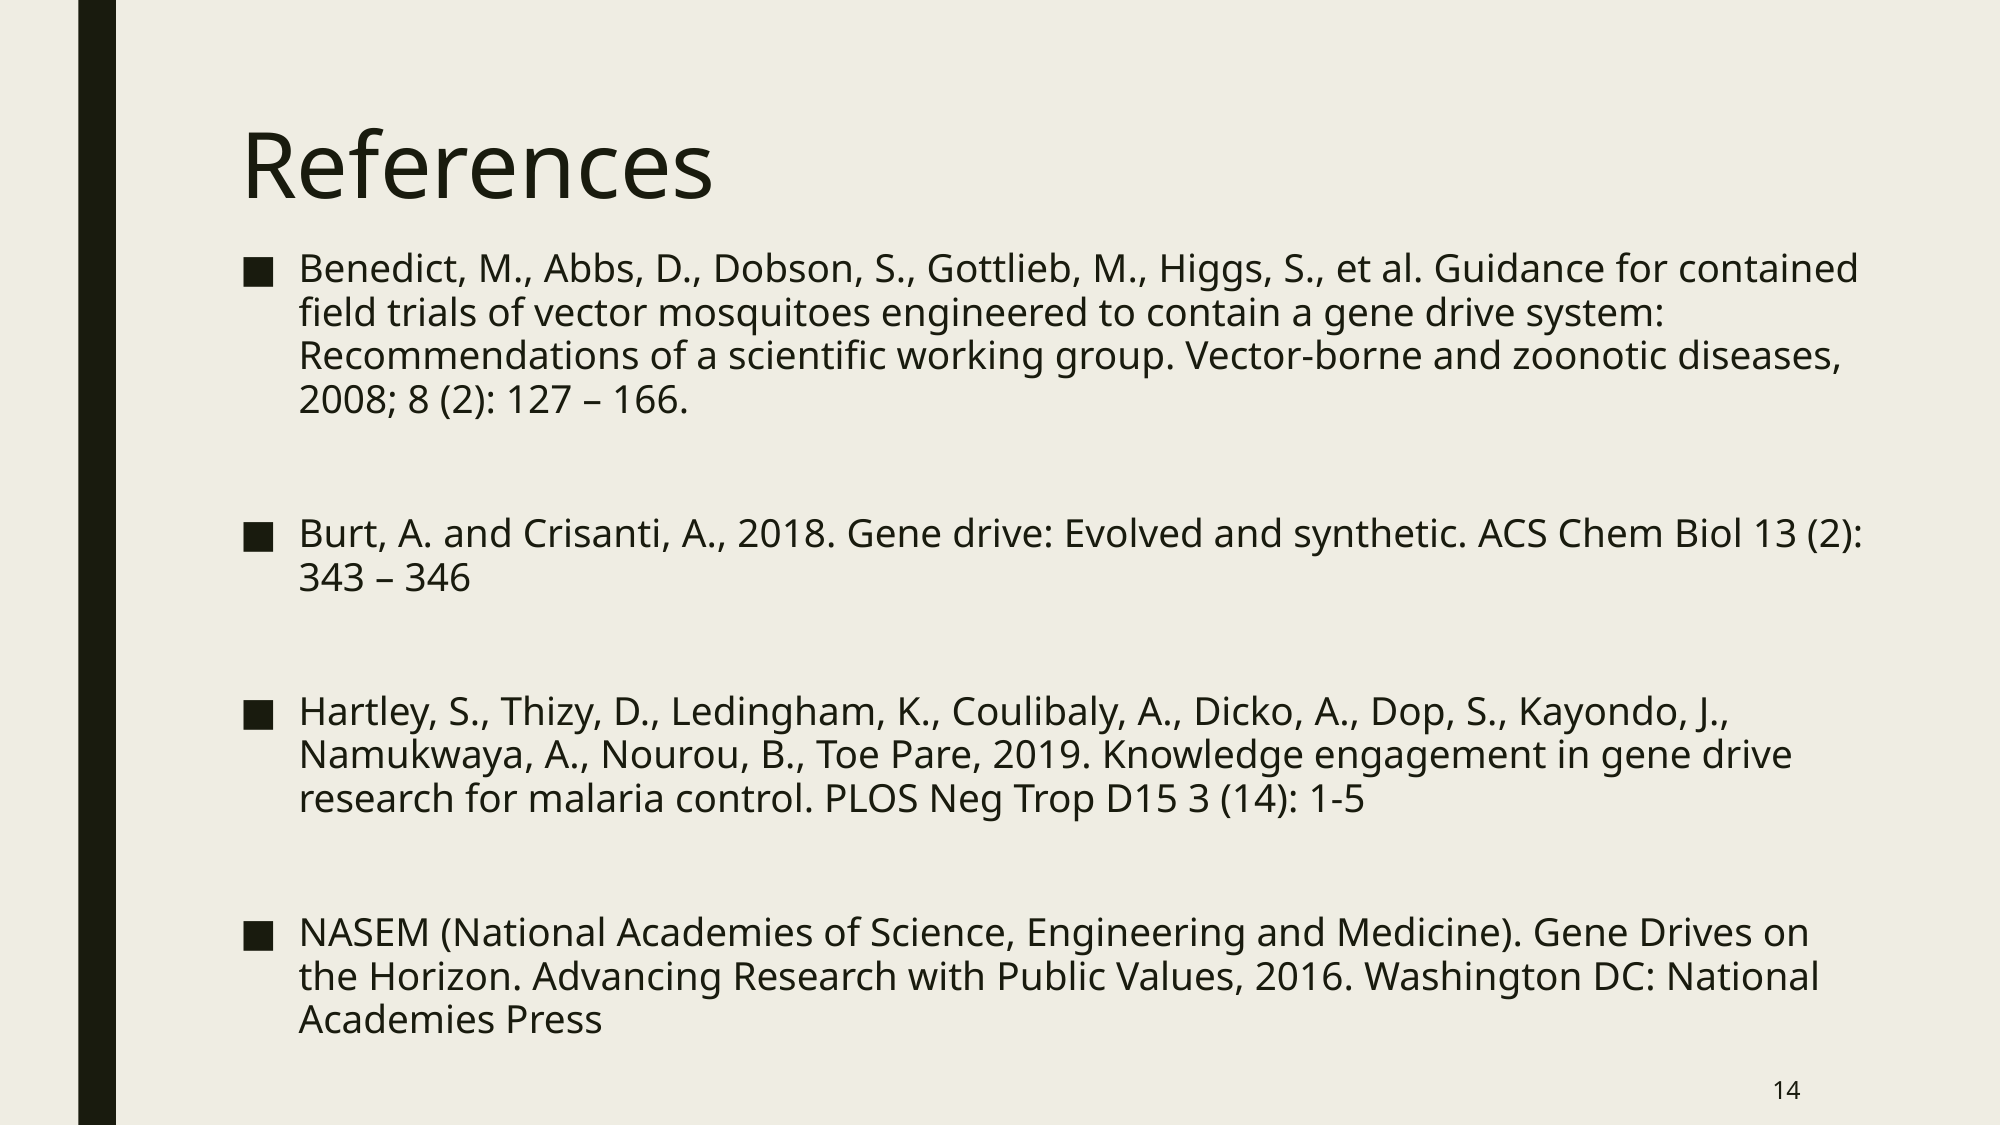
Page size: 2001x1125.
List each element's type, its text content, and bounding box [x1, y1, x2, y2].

list Benedict, M., Abbs, D., Dobson, S., Gottlieb, M., Higgs, S., et al. Guidance for contained field trials of vector mosquitoes engineered to contain a gene drive system: Recommendations of a scientific working group. Vector-borne and zoonotic diseases, 2008; 8 (2): 127 – 166. Burt, A. and Crisanti, A., 2018. Gene drive: Evolved and synthetic. ACS Chem Biol 13 (2): 343 – 346 Hartley, S., Thizy, D., Ledingham, K., Coulibaly, A., Dicko, A., Dop, S., Kayondo, J., Namukwaya, A., Nourou, B., Toe Pare, 2019. Knowledge engagement in gene drive research for malaria control. PLOS Neg Trop D15 3 (14): 1-5 NASEM (National Academies of Science, Engineering and Medicine). Gene Drives on the Horizon. Advancing Research with Public Values, 2016. Washington DC: National Academies Press [225, 239, 1893, 1057]
title References [225, 112, 1800, 239]
slide_number 14 [1553, 1058, 1816, 1125]
